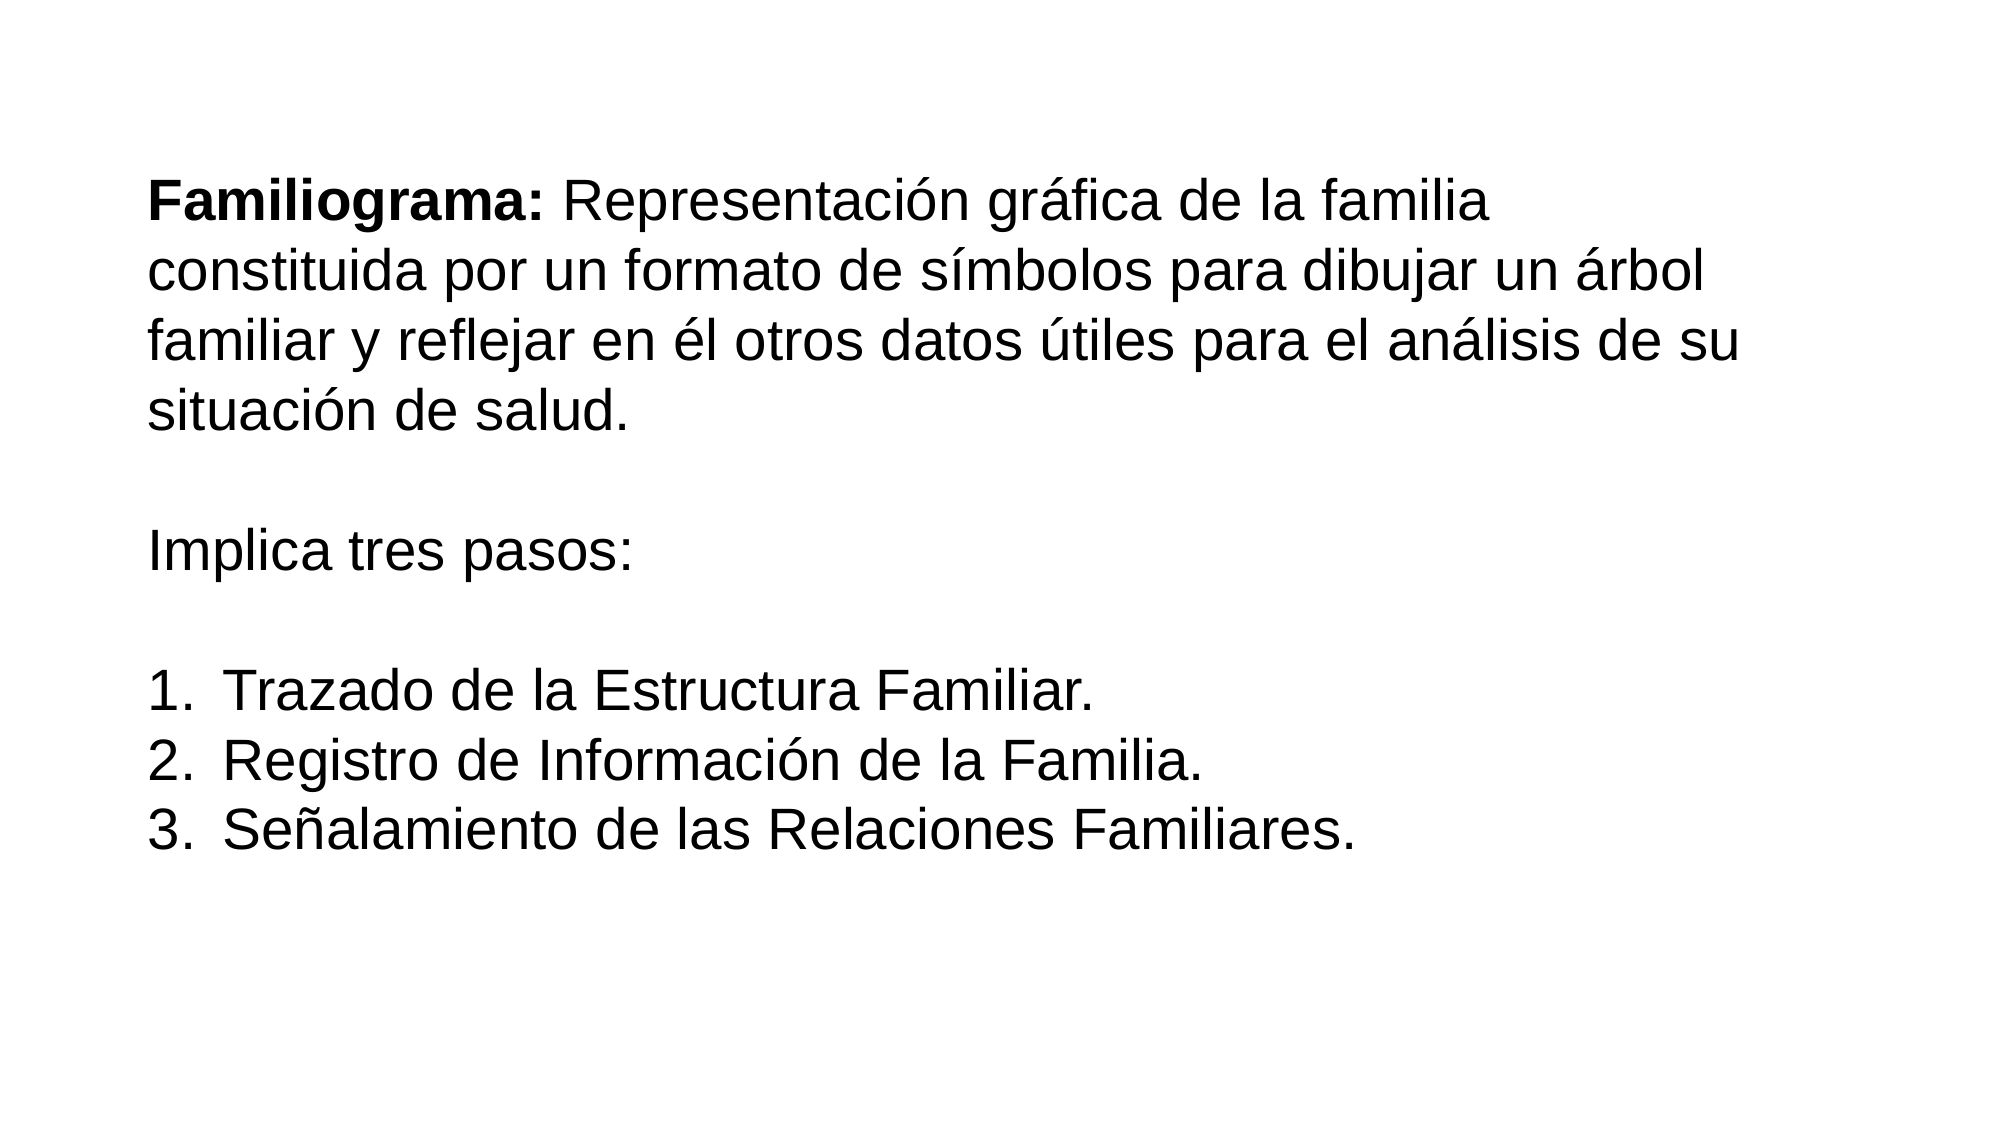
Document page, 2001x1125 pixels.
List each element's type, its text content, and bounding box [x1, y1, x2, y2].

text_box Familiograma: Representación gráfica de la familia constituida por un formato de símbolos para dibujar un árbol familiar y reflejar en él otros datos útiles para el análisis de su situación de salud. Implica tres pasos: Trazado de la Estructura Familiar. Registro de Información de la Familia. Señalamiento de las Relaciones Familiares. [132, 154, 1781, 1009]
